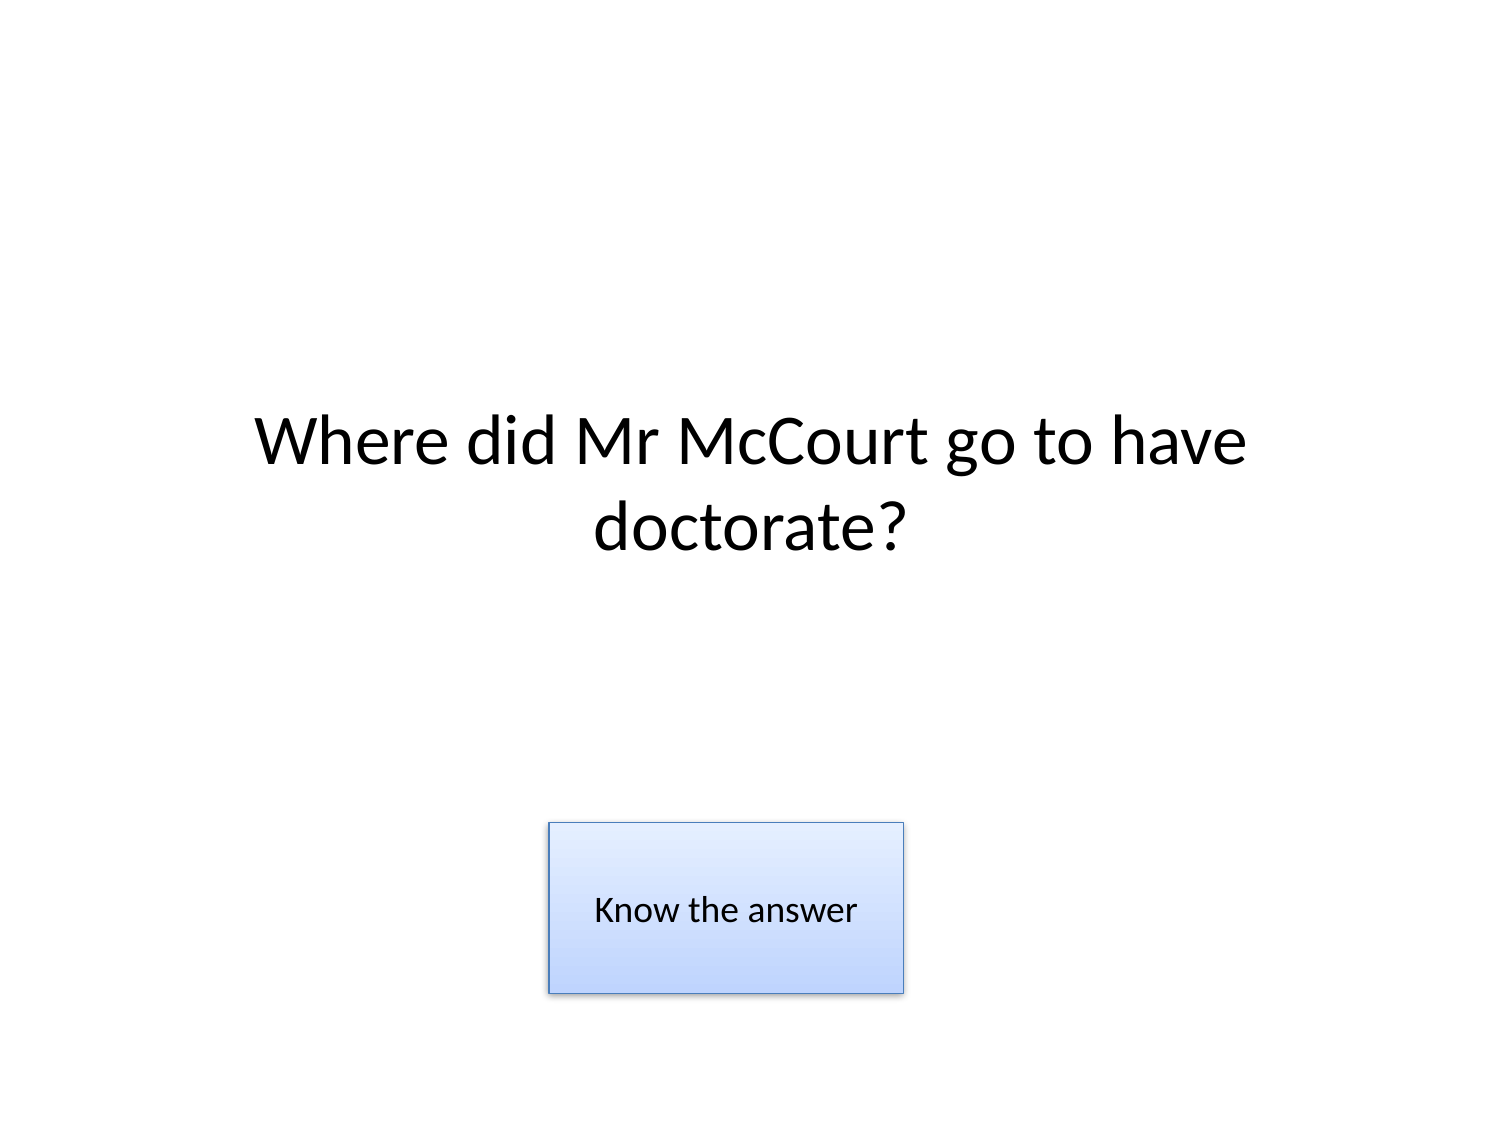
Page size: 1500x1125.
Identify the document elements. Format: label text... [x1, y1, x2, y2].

title Where did Mr McCourt go to have doctorate? [76, 385, 1427, 573]
